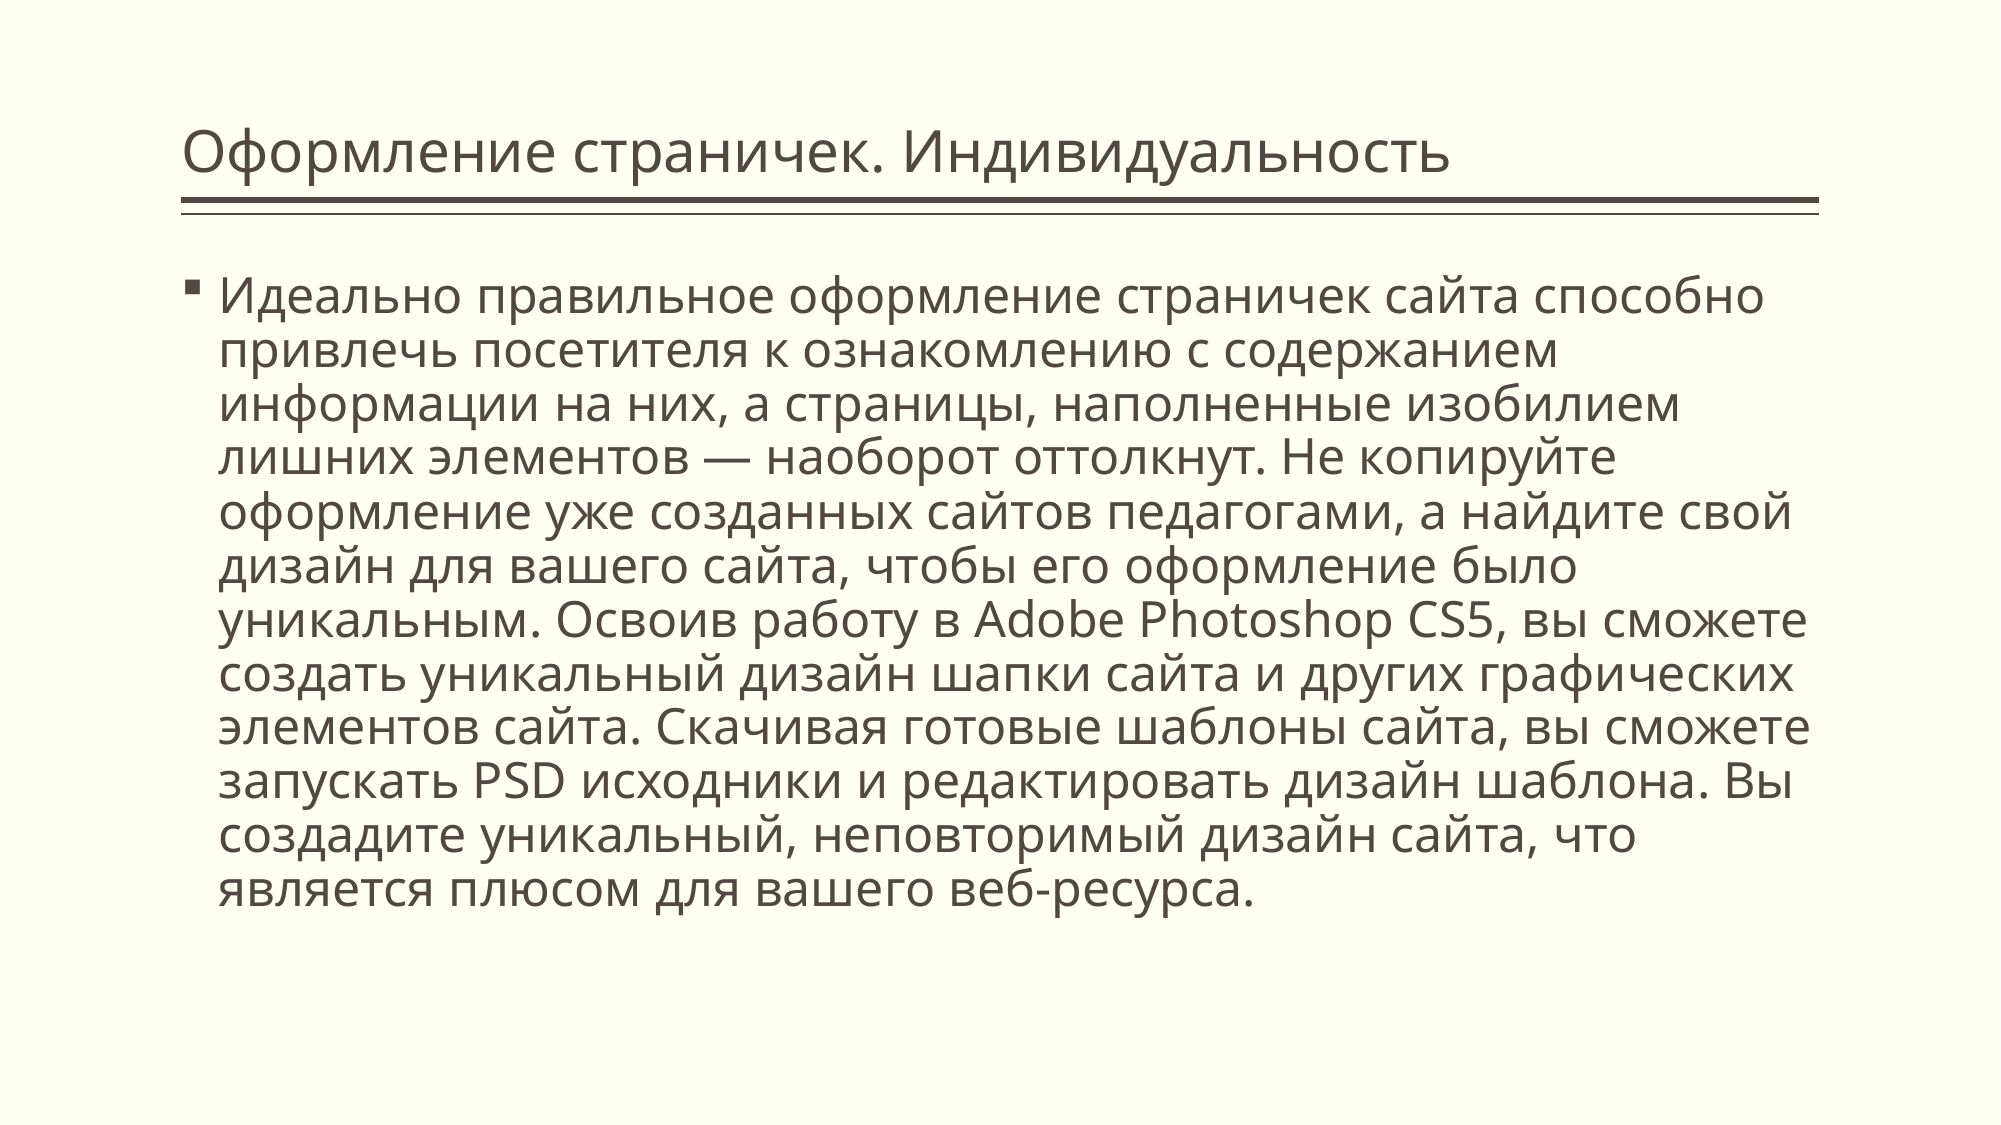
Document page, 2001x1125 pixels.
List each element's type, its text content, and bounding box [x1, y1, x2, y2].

title Оформление страничек. Индивидуальность [181, 12, 1819, 193]
list Идеально правильное оформление страничек сайта способно привлечь посетителя к ознакомлению с содержанием информации на них, а страницы, наполненные изобилием лишних элементов — наоборот оттолкнут. Не копируйте оформление уже созданных сайтов педагогами, а найдите свой дизайн для вашего сайта, чтобы его оформление было уникальным. Освоив работу в Adobe Photoshop CS5, вы сможете создать уникальный дизайн шапки сайта и других графических элементов сайта. Скачивая готовые шаблоны сайта, вы сможете запускать PSD исходники и редактировать дизайн шаблона. Вы создадите уникальный, неповторимый дизайн сайта, что является плюсом для вашего веб-ресурса. [181, 262, 1819, 1013]
